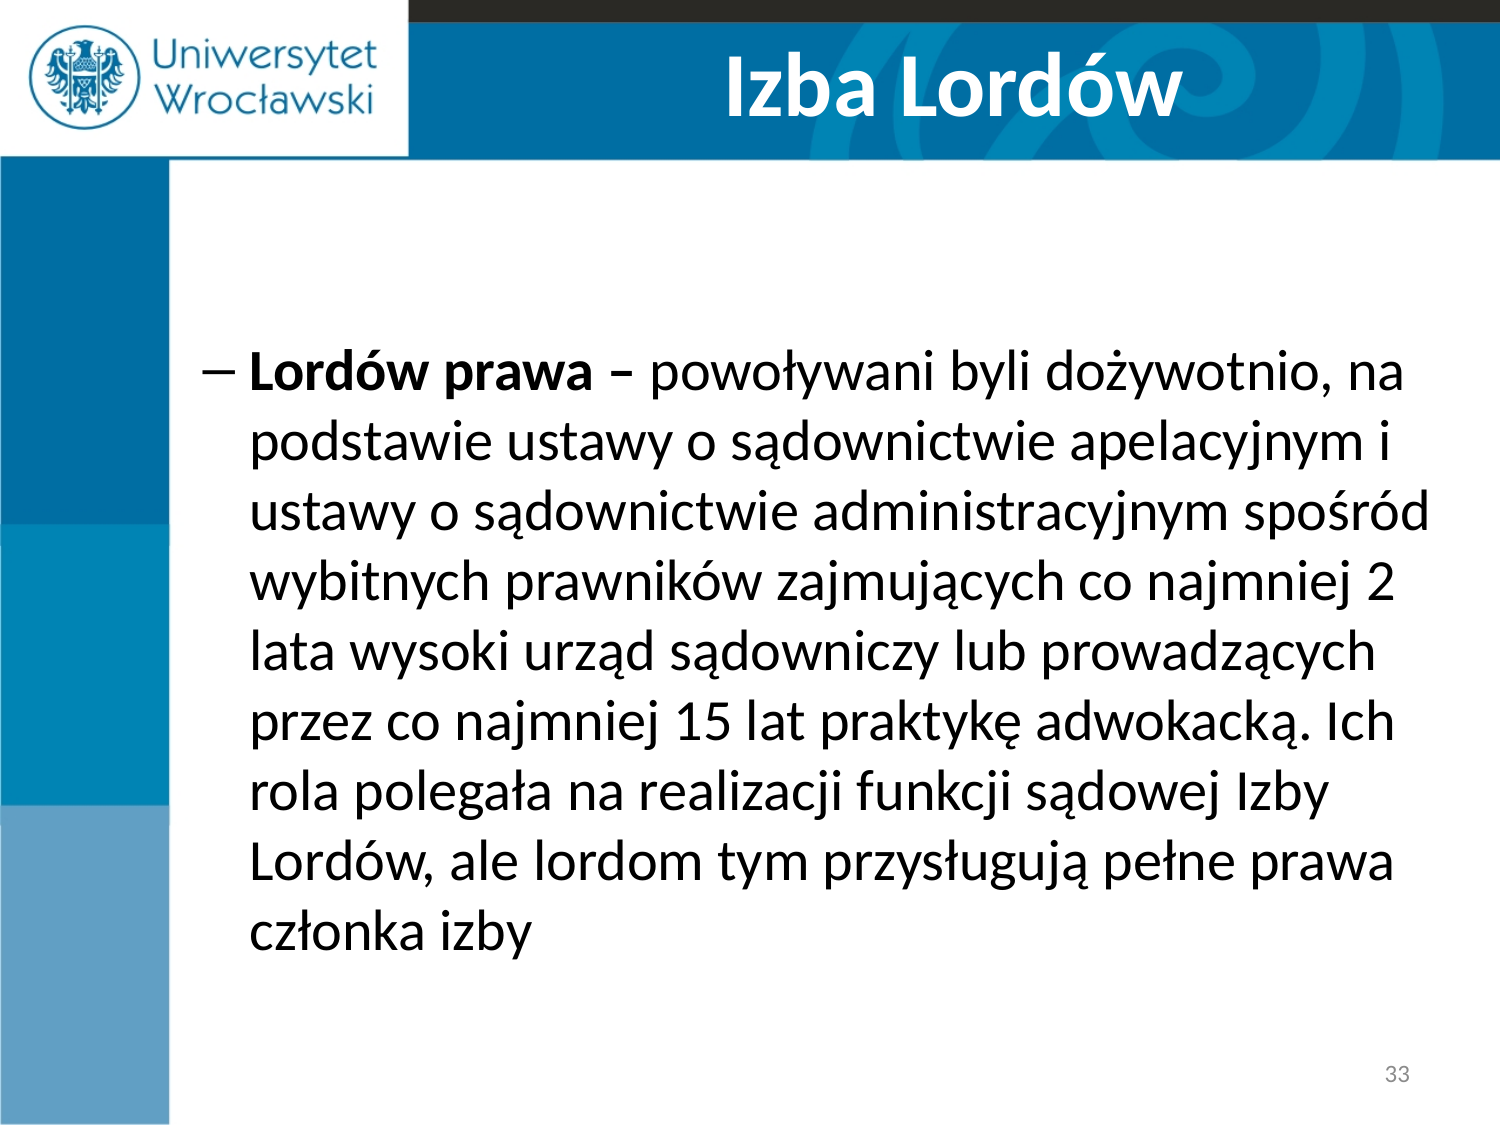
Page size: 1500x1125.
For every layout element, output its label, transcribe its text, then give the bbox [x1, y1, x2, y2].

slide_number 33 [1074, 1042, 1425, 1103]
title Izba Lordów [407, 0, 1500, 160]
list Lordów prawa – powoływani byli dożywotnio, na podstawie ustawy o sądownictwie apelacyjnym i ustawy o sądownictwie administracyjnym spośród wybitnych prawników zajmujących co najmniej 2 lata wysoki urząd sądowniczy lub prowadzących przez co najmniej 15 lat praktykę adwokacką. Ich rola polegała na realizacji funkcji sądowej Izby Lordów, ale lordom tym przysługują pełne prawa członka izby [112, 324, 1459, 1000]
picture [0, 0, 1500, 1125]
